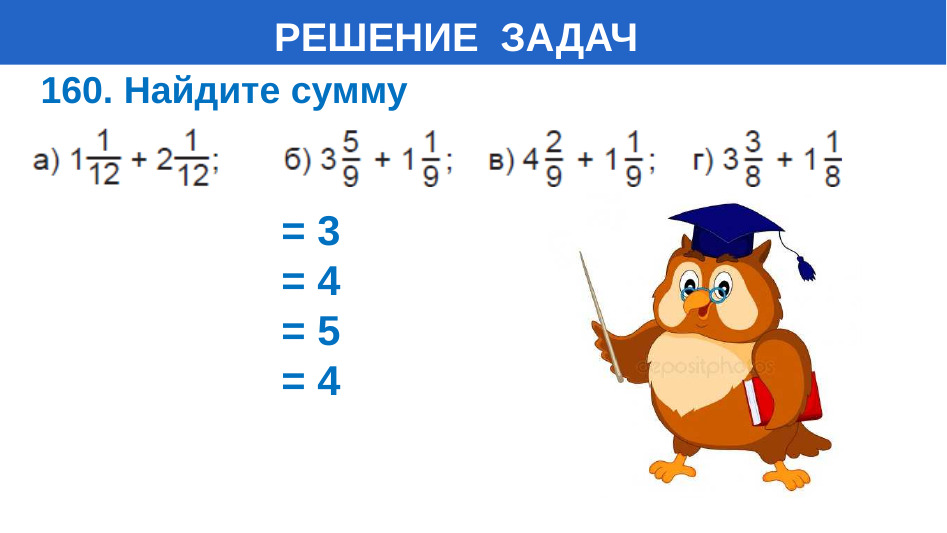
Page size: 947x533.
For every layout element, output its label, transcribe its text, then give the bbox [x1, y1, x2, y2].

text_box [0, 0, 947, 65]
text_box 160. Найдите сумму [25, 58, 433, 119]
picture [547, 192, 863, 499]
picture [29, 118, 843, 188]
title РЕШЕНИЕ ЗАДАЧ [23, 3, 890, 68]
